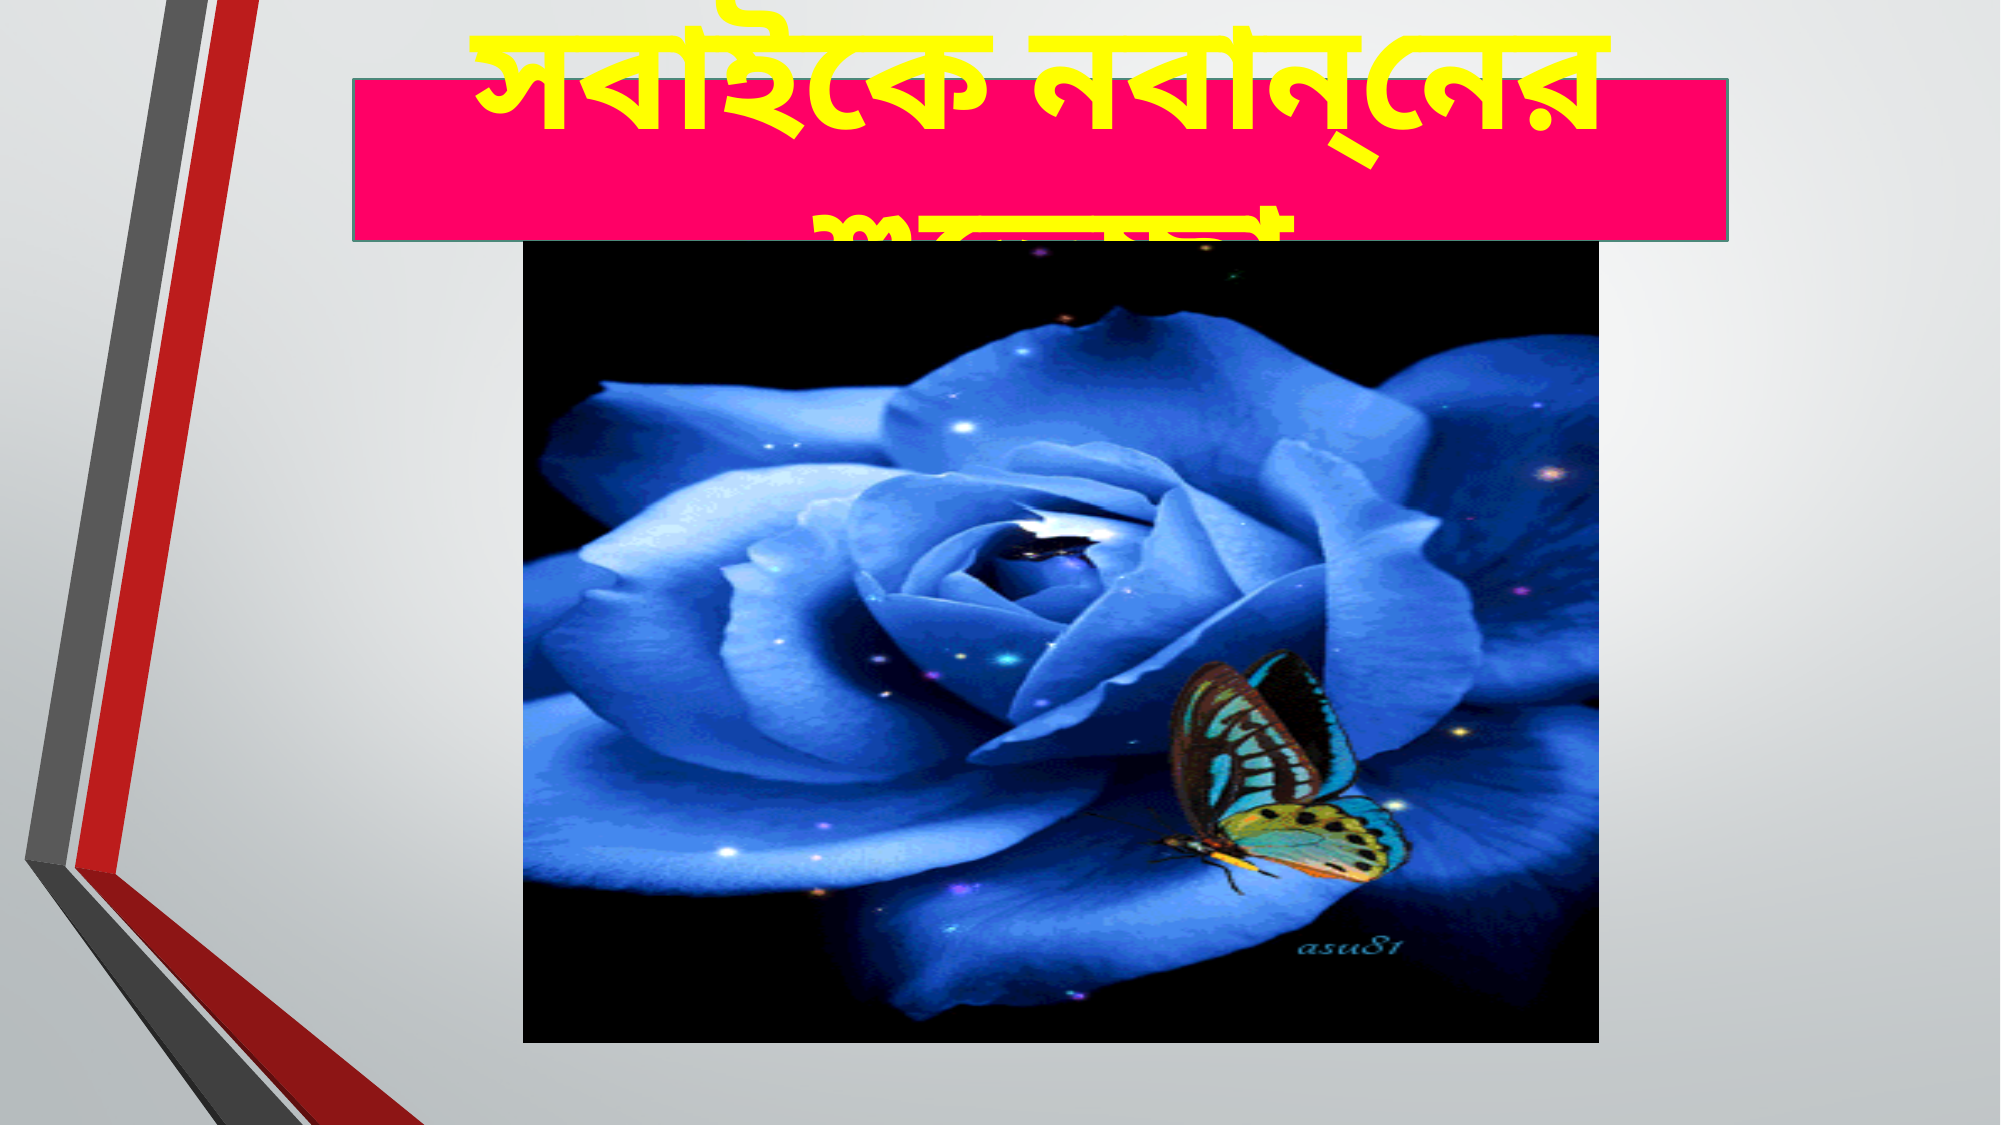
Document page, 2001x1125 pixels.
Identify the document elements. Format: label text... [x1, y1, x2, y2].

text_box সবাইকে নবান্নের শুভেচ্ছা [352, 78, 1729, 242]
picture [523, 240, 1599, 1043]
